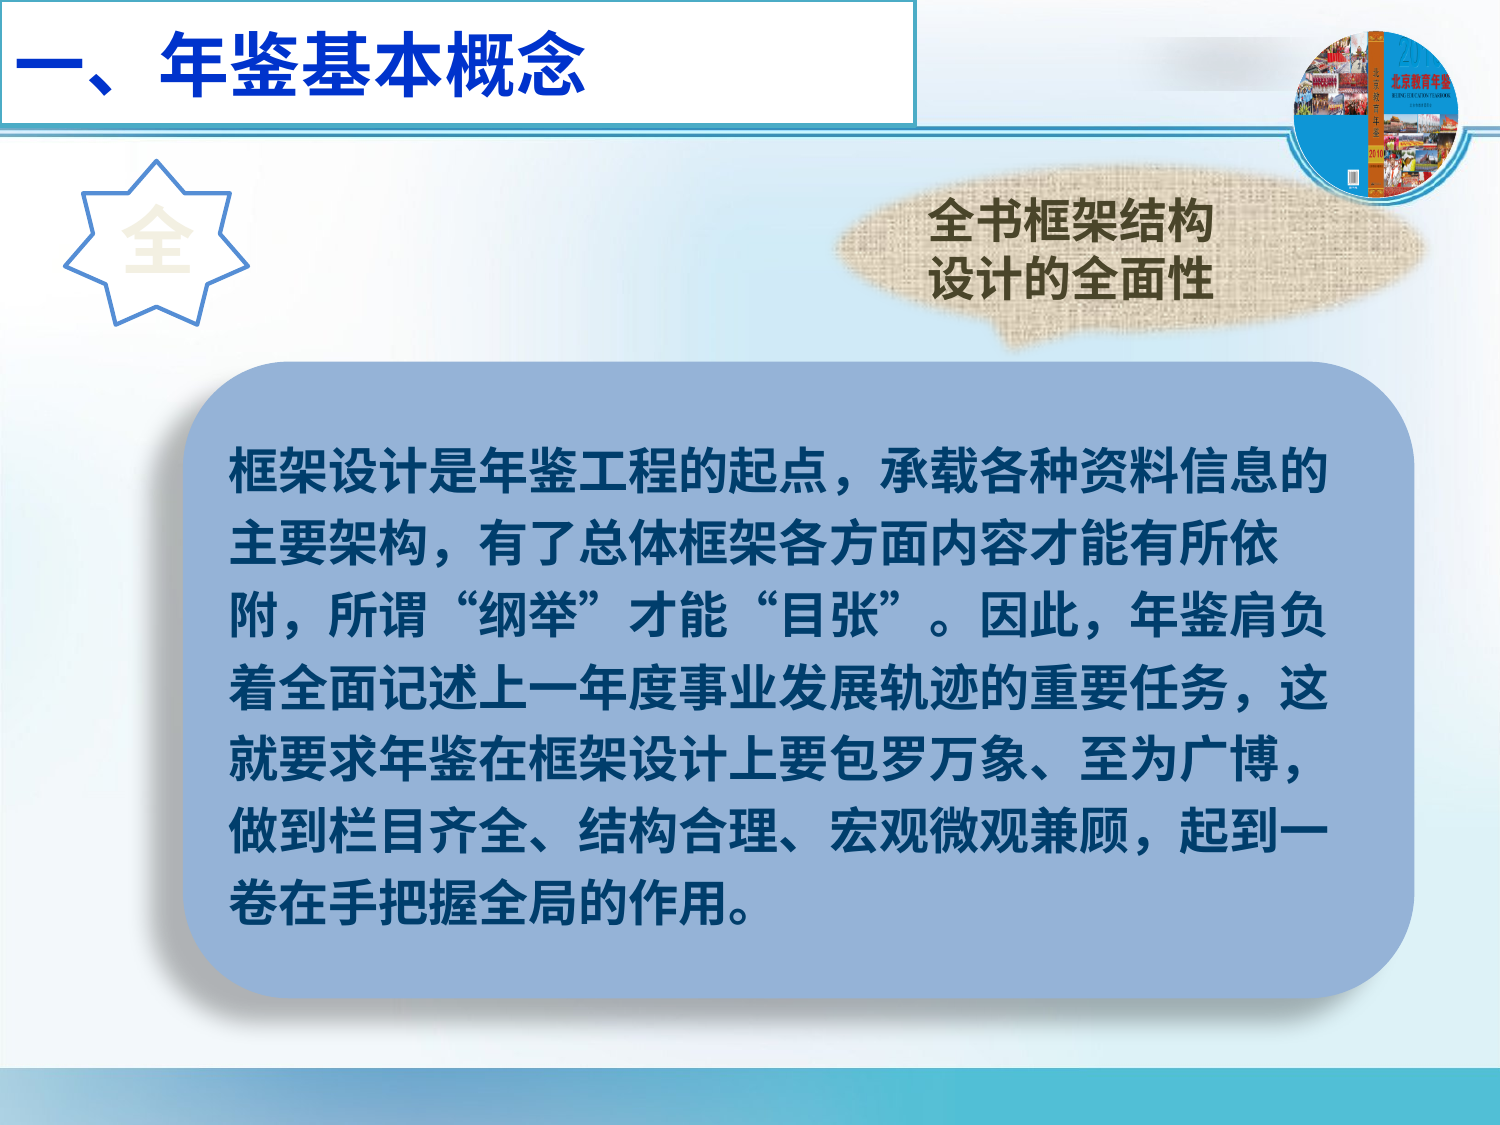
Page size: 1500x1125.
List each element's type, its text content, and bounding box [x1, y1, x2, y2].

picture [0, 0, 1500, 1125]
text_box 全书框架结构 设计的全面性 [843, 173, 1418, 342]
text_box 框架设计是年鉴工程的起点，承载各种资料信息的主要架构，有了总体框架各方面内容才能有所依附，所谓“纲举”才能“目张”。因此，年鉴肩负着全面记述上一年度事业发展轨迹的重要任务，这就要求年鉴在框架设计上要包罗万象、至为广博，做到栏目齐全、结构合理、宏观微观兼顾，起到一卷在手把握全局的作用。 [841, 171, 1420, 344]
text_box 框架设计是年鉴工程的起点，承载各种资料信息的主要架构，有了总体框架各方面内容才能有所依附，所谓“纲举”才能“目张”。因此，年鉴肩负着全面记述上一年度事业发展轨迹的重要任务，这就要求年鉴在框架设计上要包罗万象、至为广博，做到栏目齐全、结构合理、宏观微观兼顾，起到一卷在手把握全局的作用。 [180, 359, 1417, 1001]
text_box 一、年鉴基本概念 [0, 0, 917, 128]
text_box 全 [62, 158, 251, 327]
